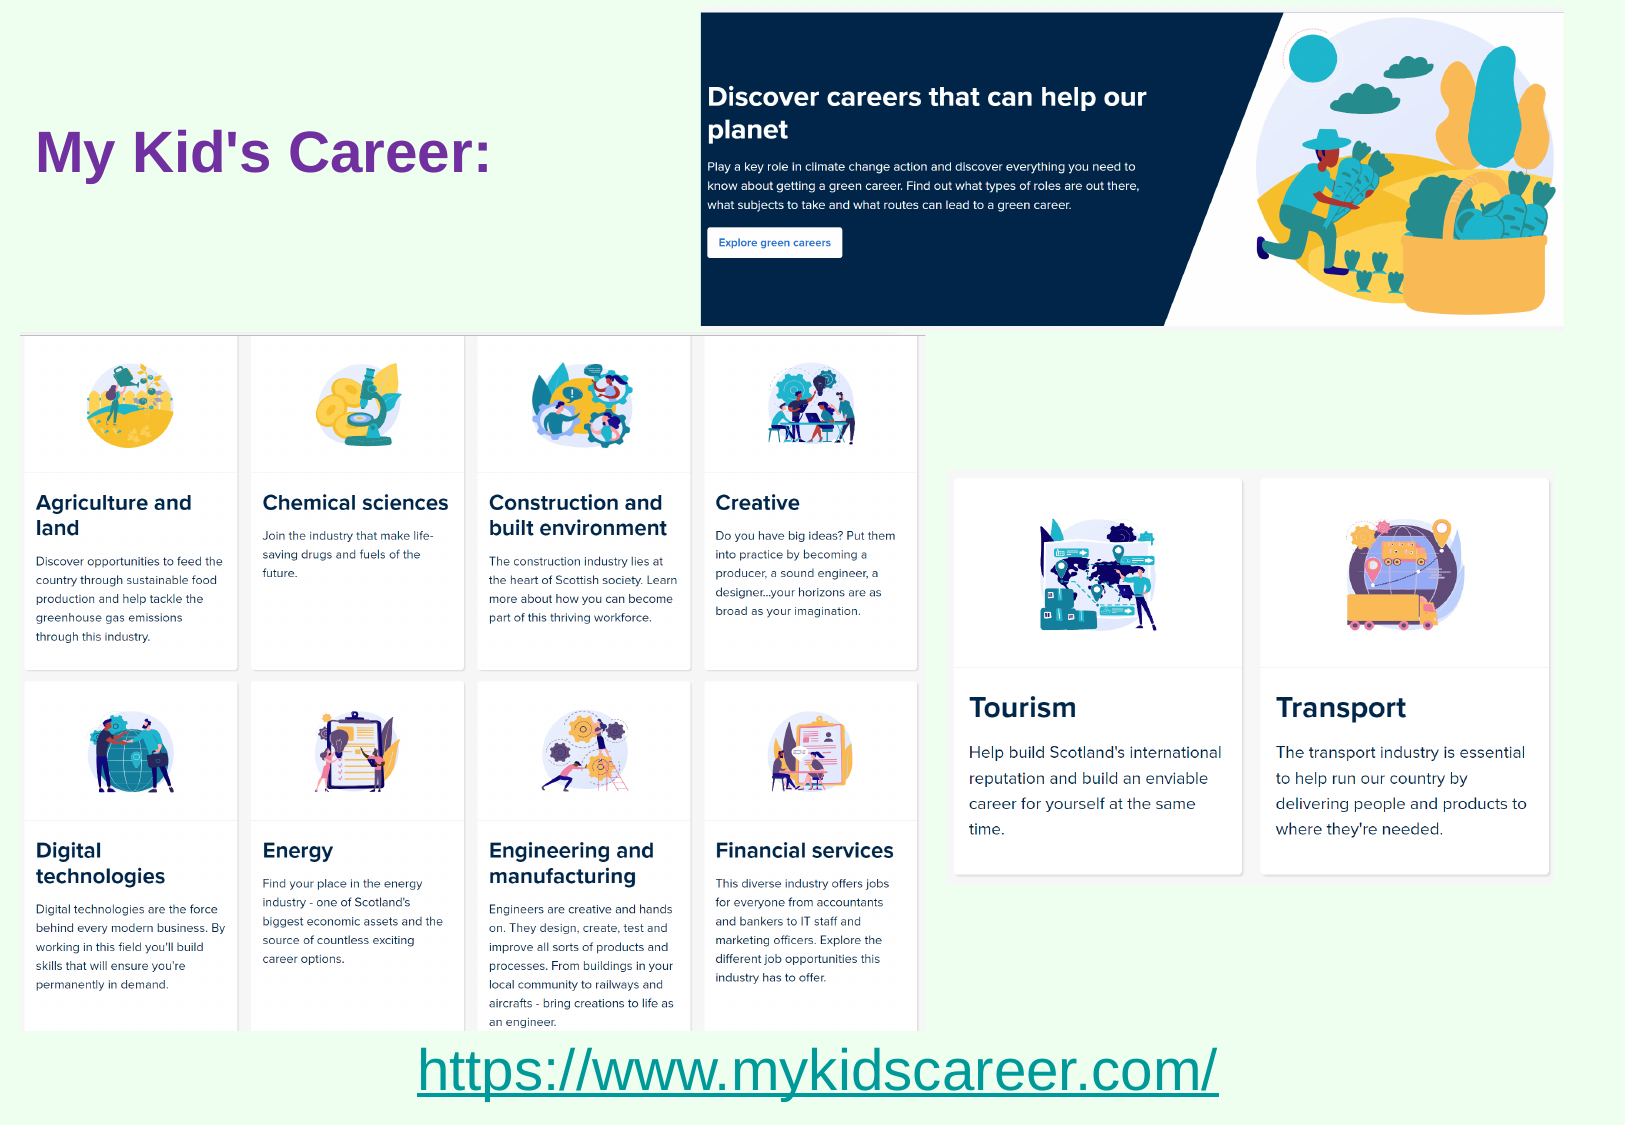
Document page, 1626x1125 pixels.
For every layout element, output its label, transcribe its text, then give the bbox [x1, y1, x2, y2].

picture [20, 332, 926, 1031]
text_box https://www.mykidscareer.com/ [402, 1024, 1251, 1110]
picture [946, 470, 1554, 885]
text_box My Kid's Career: [20, 106, 538, 192]
picture [700, 7, 1564, 331]
